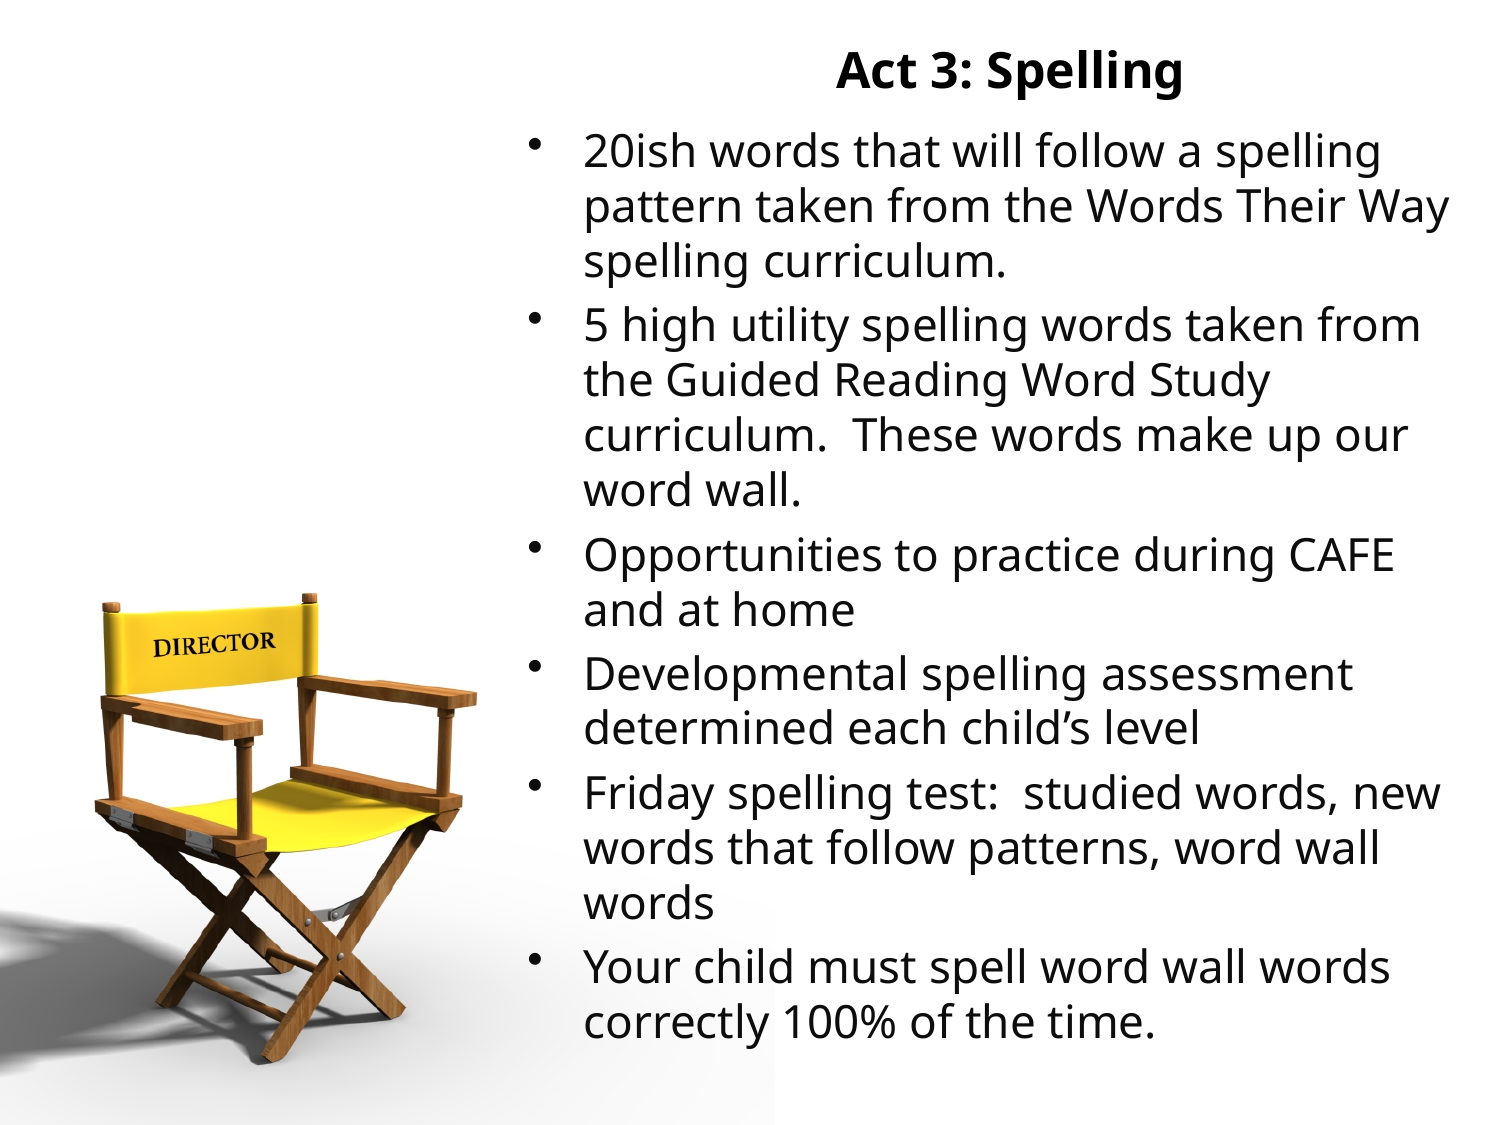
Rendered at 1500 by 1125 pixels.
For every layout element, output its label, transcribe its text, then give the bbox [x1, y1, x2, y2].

text_box 20ish words that will follow a spelling pattern taken from the Words Their Way spelling curriculum. 5 high utility spelling words taken from the Guided Reading Word Study curriculum. These words make up our word wall. Opportunities to practice during CAFE and at home Developmental spelling assessment determined each child’s level Friday spelling test: studied words, new words that follow patterns, word wall words Your child must spell word wall words correctly 100% of the time. [512, 114, 1498, 1055]
picture [0, 461, 776, 1125]
text_box Act 3: Spelling [617, 31, 1405, 106]
